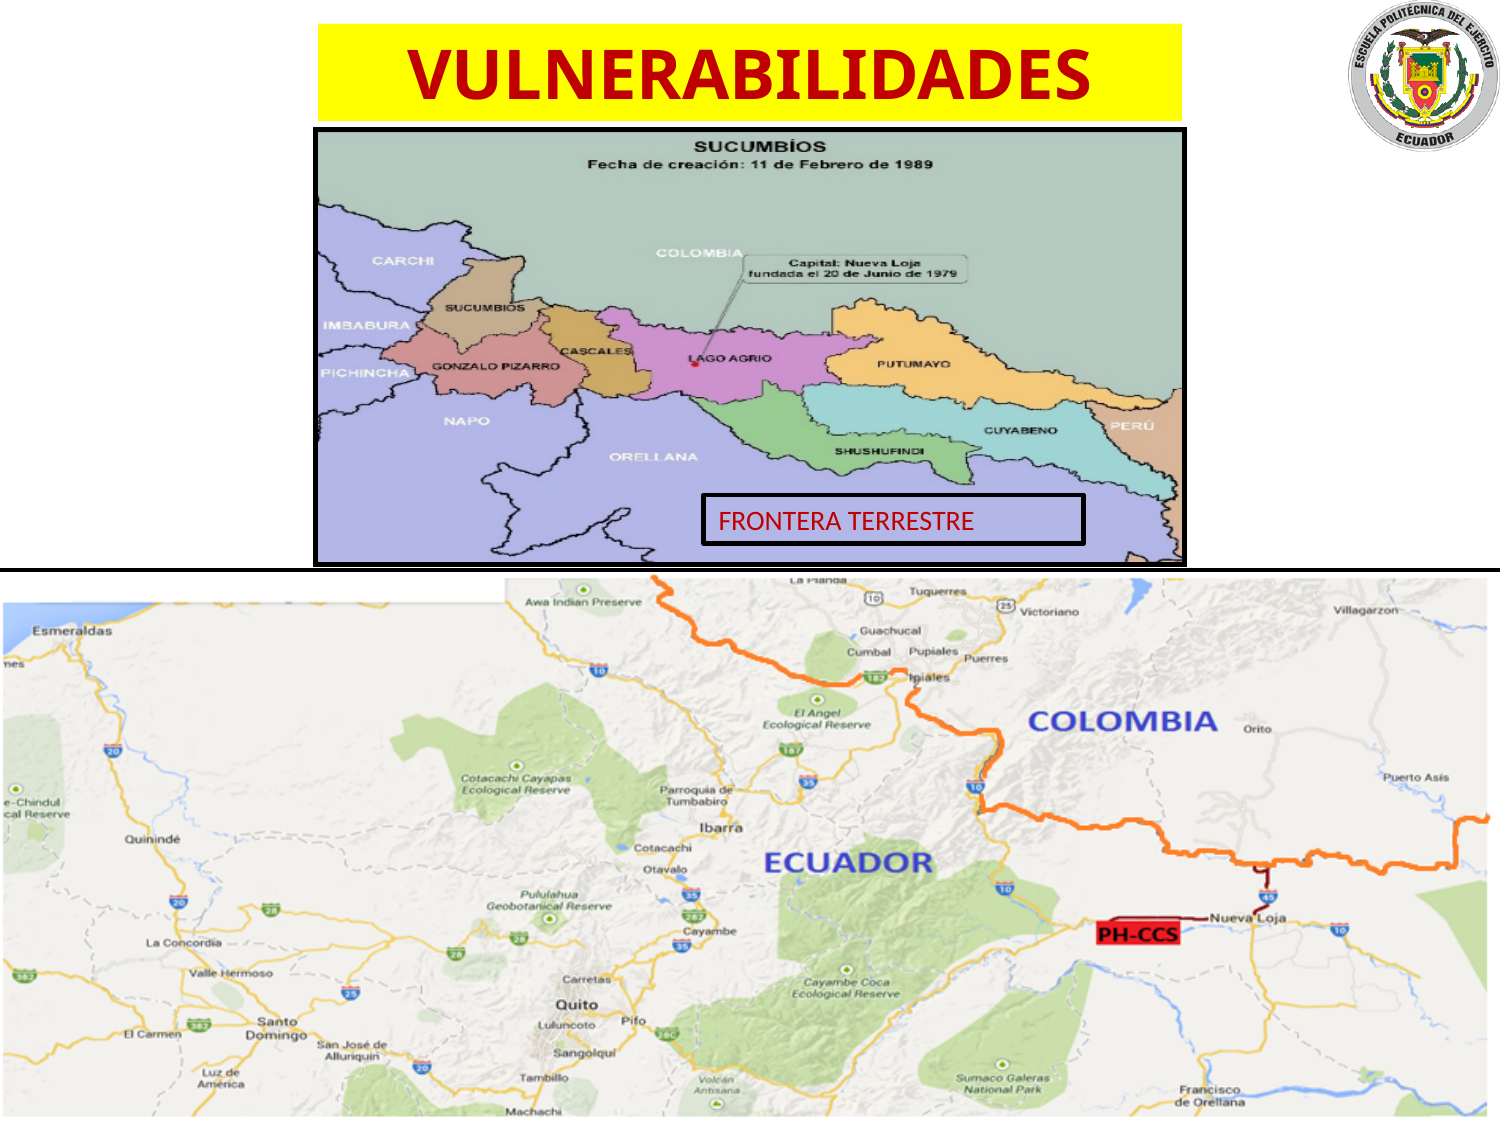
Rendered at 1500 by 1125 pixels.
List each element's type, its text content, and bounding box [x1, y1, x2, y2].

picture [1347, 0, 1500, 153]
picture [0, 571, 1500, 1125]
text_box VULNERABILIDADES [318, 23, 1182, 121]
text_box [317, 131, 1183, 563]
